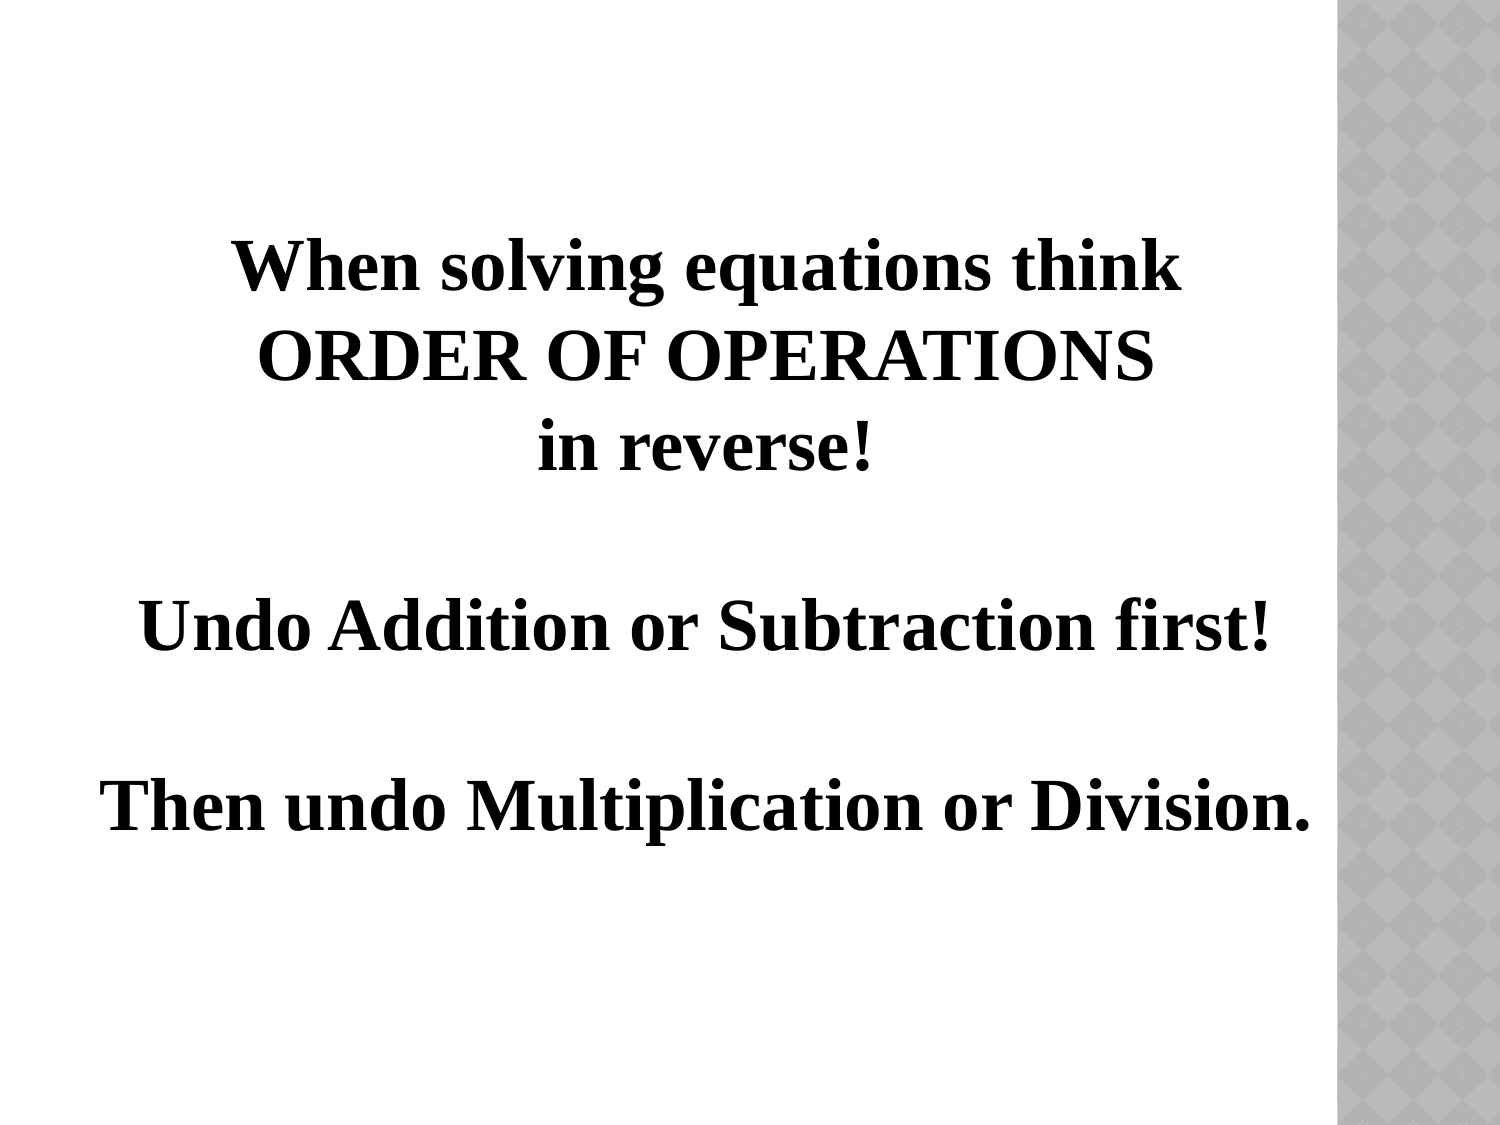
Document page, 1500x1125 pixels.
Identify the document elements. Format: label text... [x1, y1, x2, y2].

text_box When solving equations think ORDER OF OPERATIONS in reverse! Undo Addition or Subtraction first! Then undo Multiplication or Division. [62, 208, 1350, 853]
